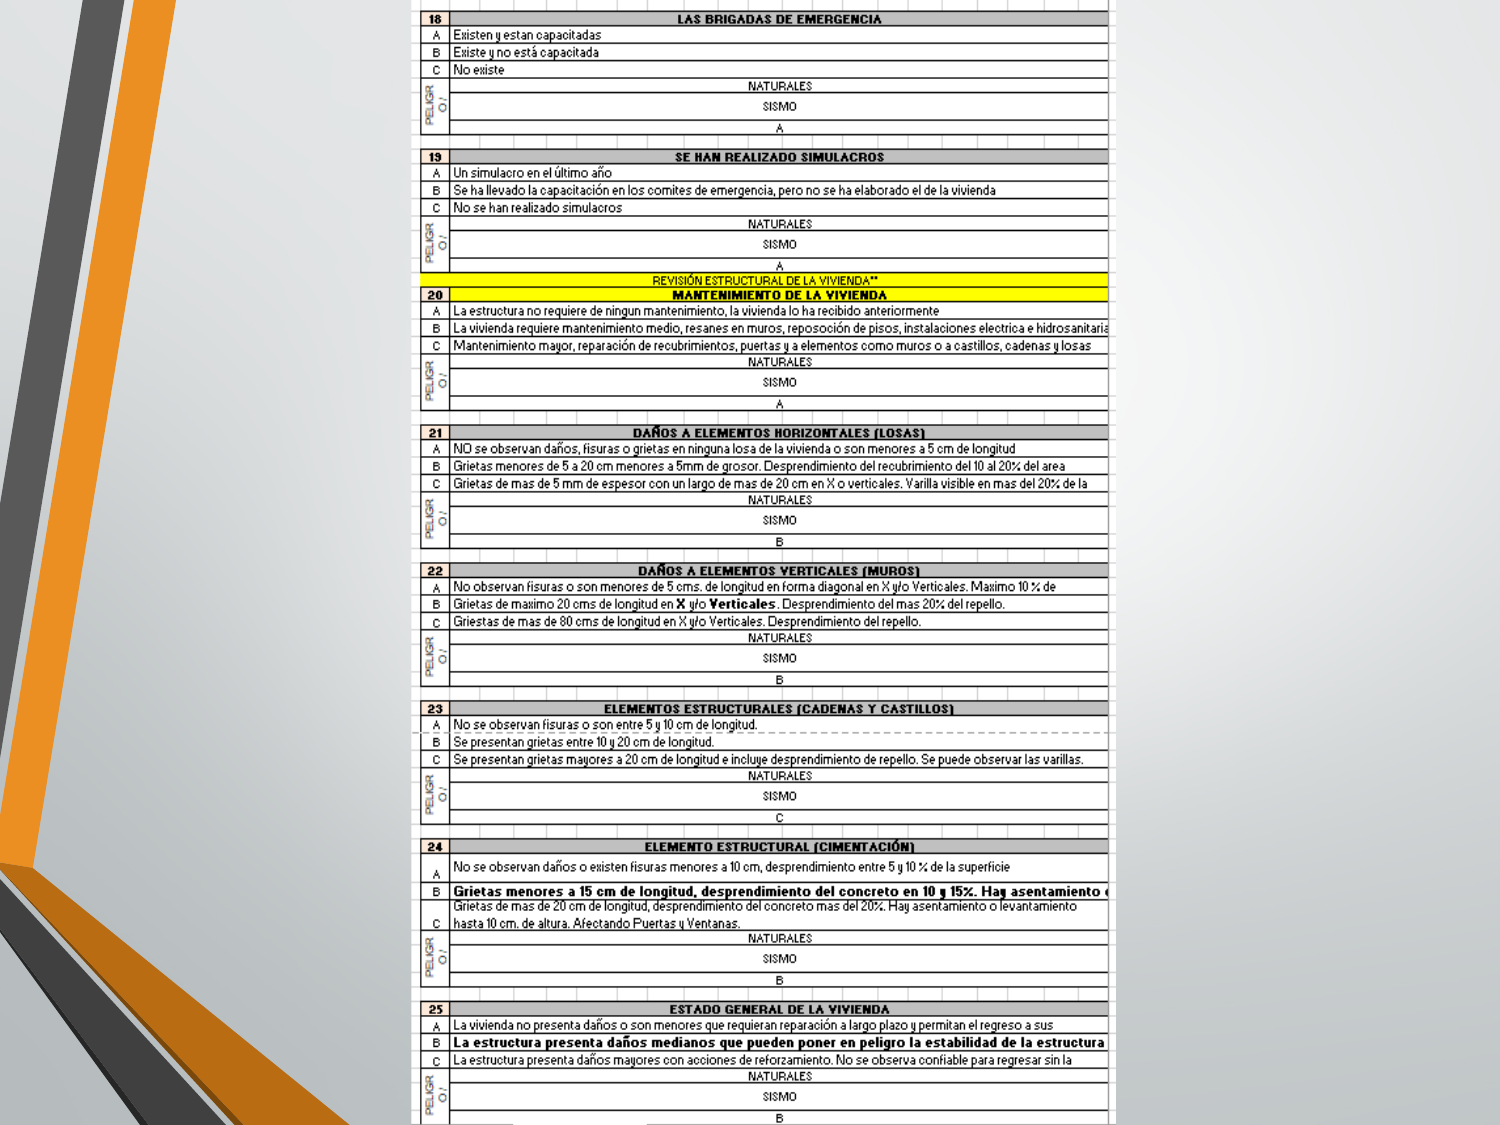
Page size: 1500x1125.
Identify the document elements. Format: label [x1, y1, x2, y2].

picture [411, 0, 1117, 1125]
